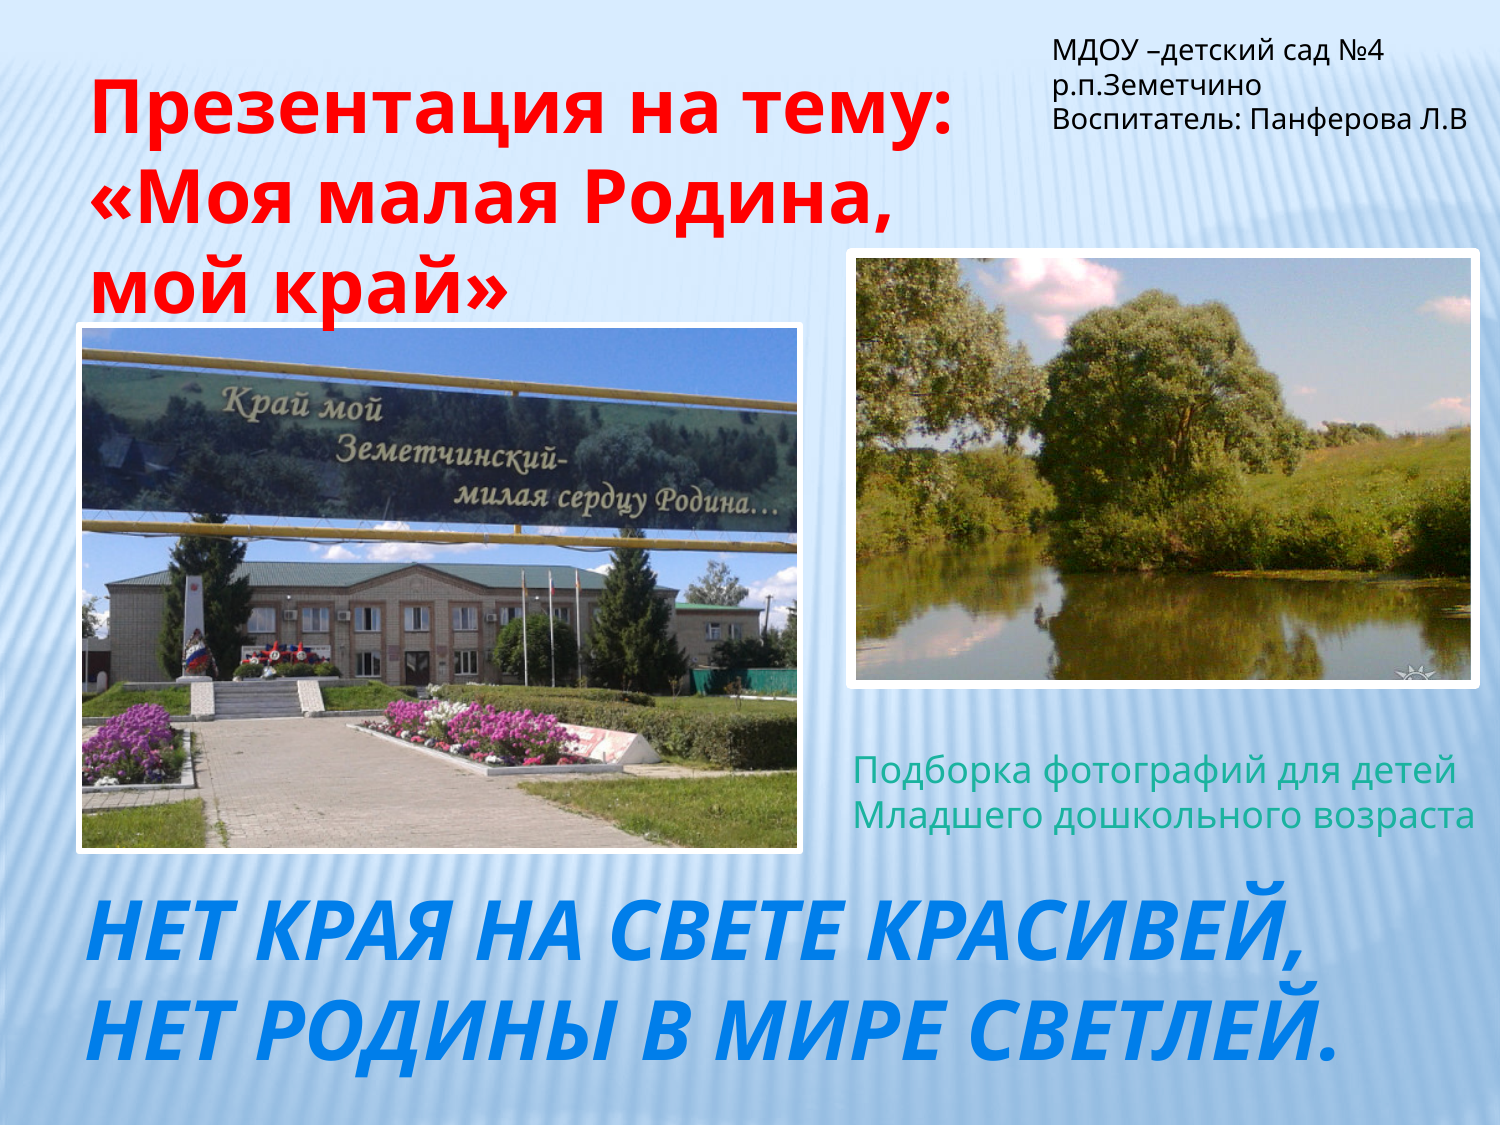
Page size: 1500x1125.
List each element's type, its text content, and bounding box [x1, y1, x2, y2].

text_box Подборка фотографий для детей Младшего дошкольного возраста [837, 738, 1492, 843]
picture [81, 327, 798, 849]
picture [855, 257, 1471, 680]
list Презентация на тему: «Моя малая Родина, мой край» [70, 58, 1033, 352]
title Нет края на свете красивей, нет родины в мире светлей. [70, 829, 1383, 1125]
text_box МДОУ –детский сад №4 р.п.Земетчино Воспитатель: Панферова Л.В [1036, 23, 1483, 143]
